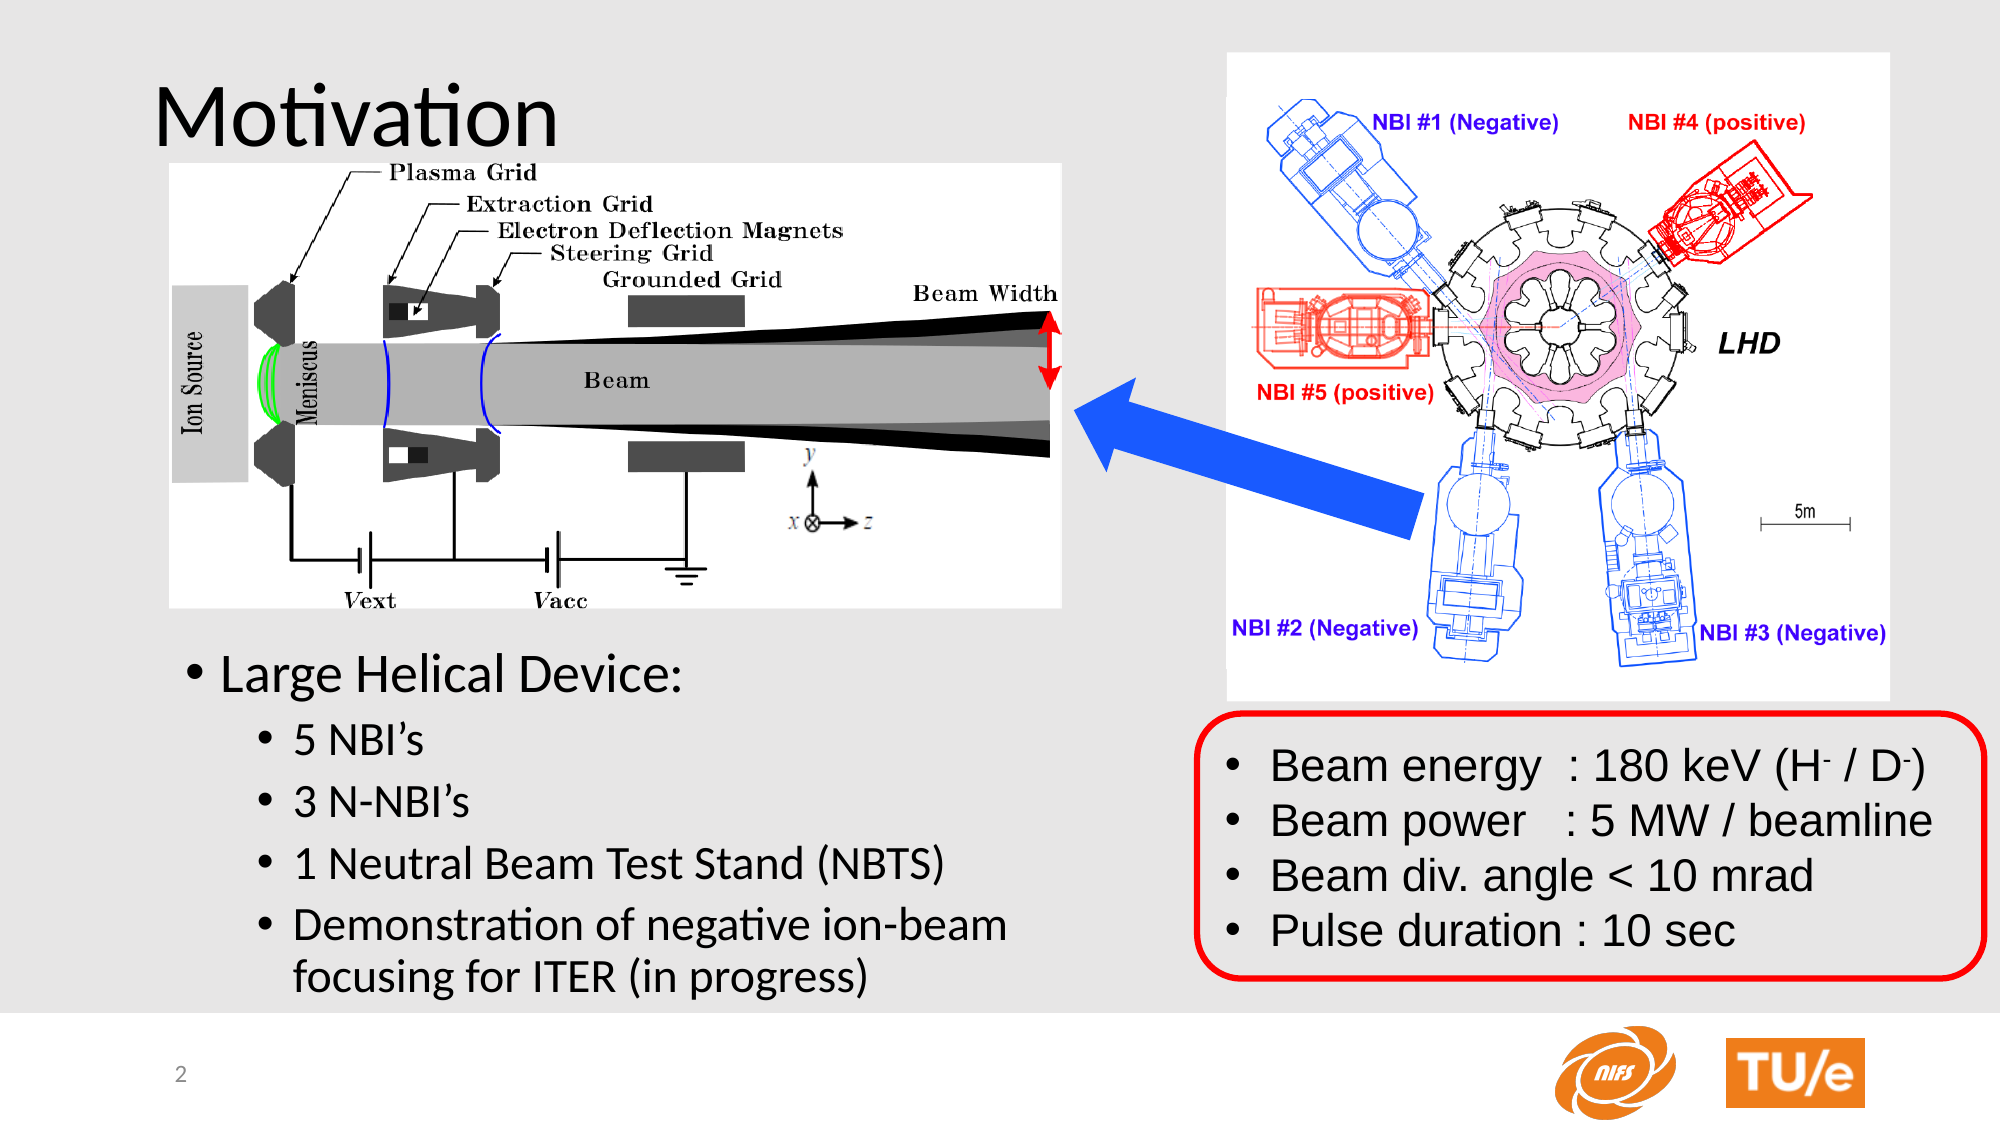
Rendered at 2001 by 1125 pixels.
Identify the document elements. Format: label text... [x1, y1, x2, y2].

list Large Helical Device: 5 NBI’s 3 N-NBI’s 1 Neutral Beam Test Stand (NBTS) Demonstration of negative ion-beam focusing for ITER (in progress) [169, 636, 1062, 1012]
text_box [169, 163, 1062, 610]
picture [1555, 1026, 1676, 1120]
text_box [1197, 52, 1985, 979]
slide_number 2 [137, 1042, 203, 1103]
text_box [1073, 377, 1197, 475]
title Motivation [137, 8, 1863, 226]
picture [1726, 1038, 1865, 1108]
